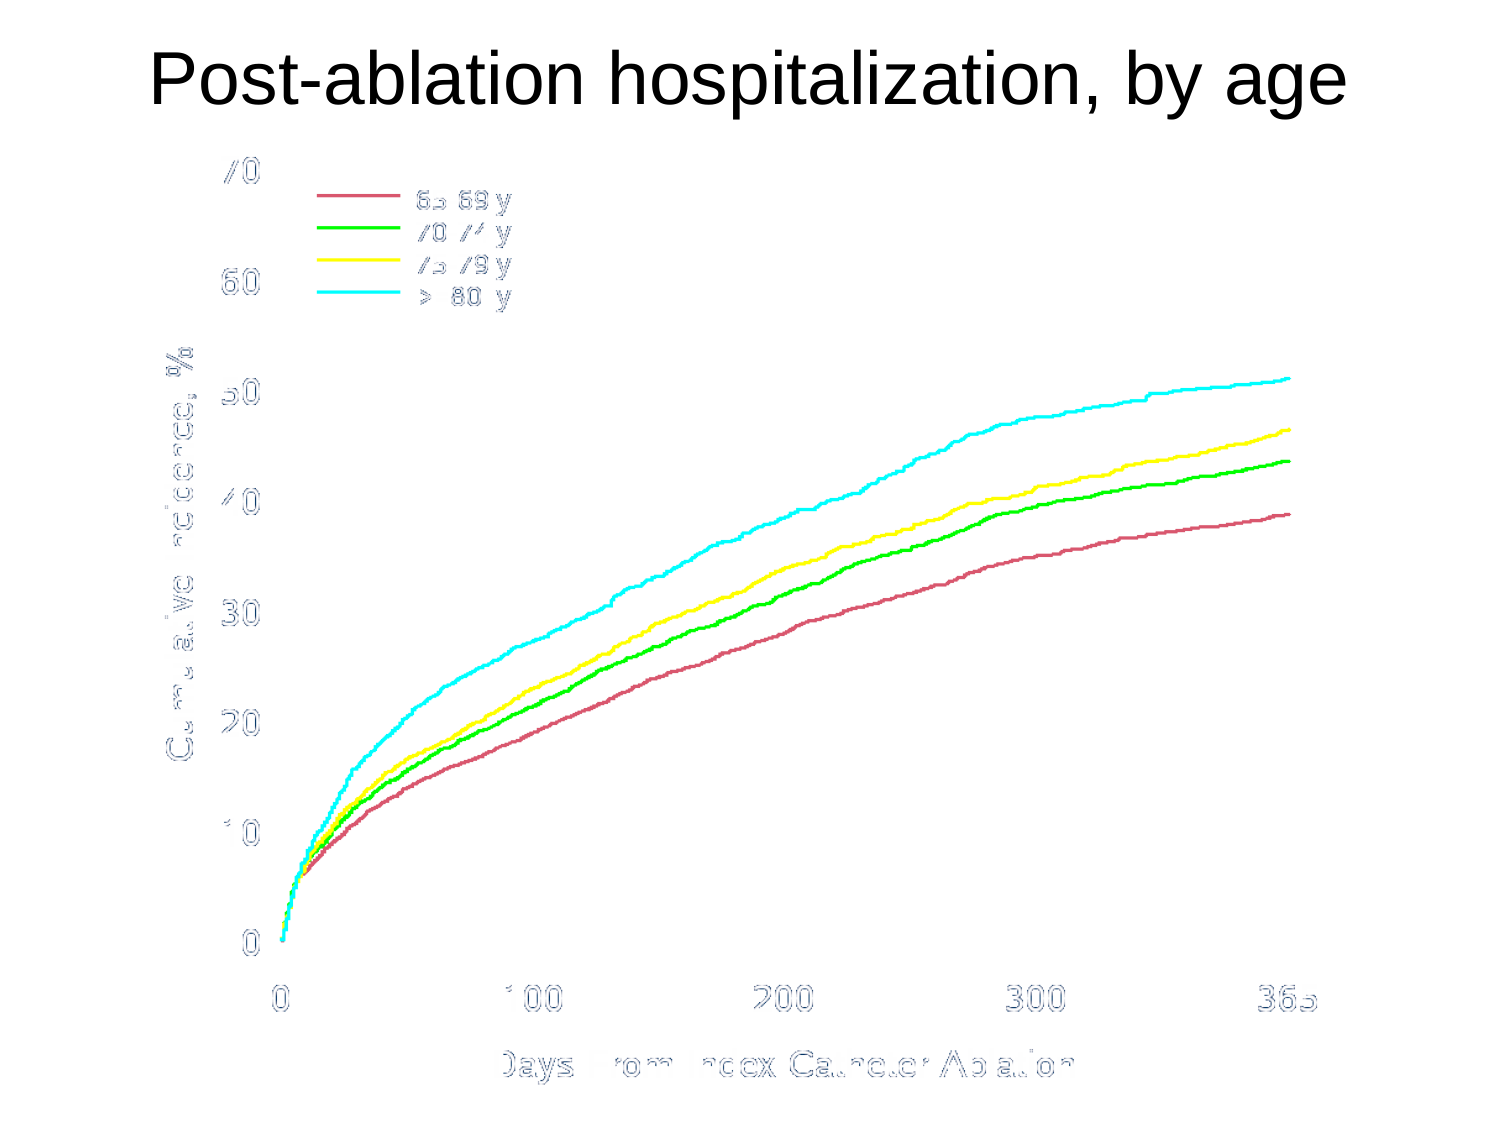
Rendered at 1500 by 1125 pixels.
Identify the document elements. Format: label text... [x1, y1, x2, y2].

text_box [145, 147, 1331, 1096]
title Post-ablation hospitalization, by age [37, 37, 1462, 112]
